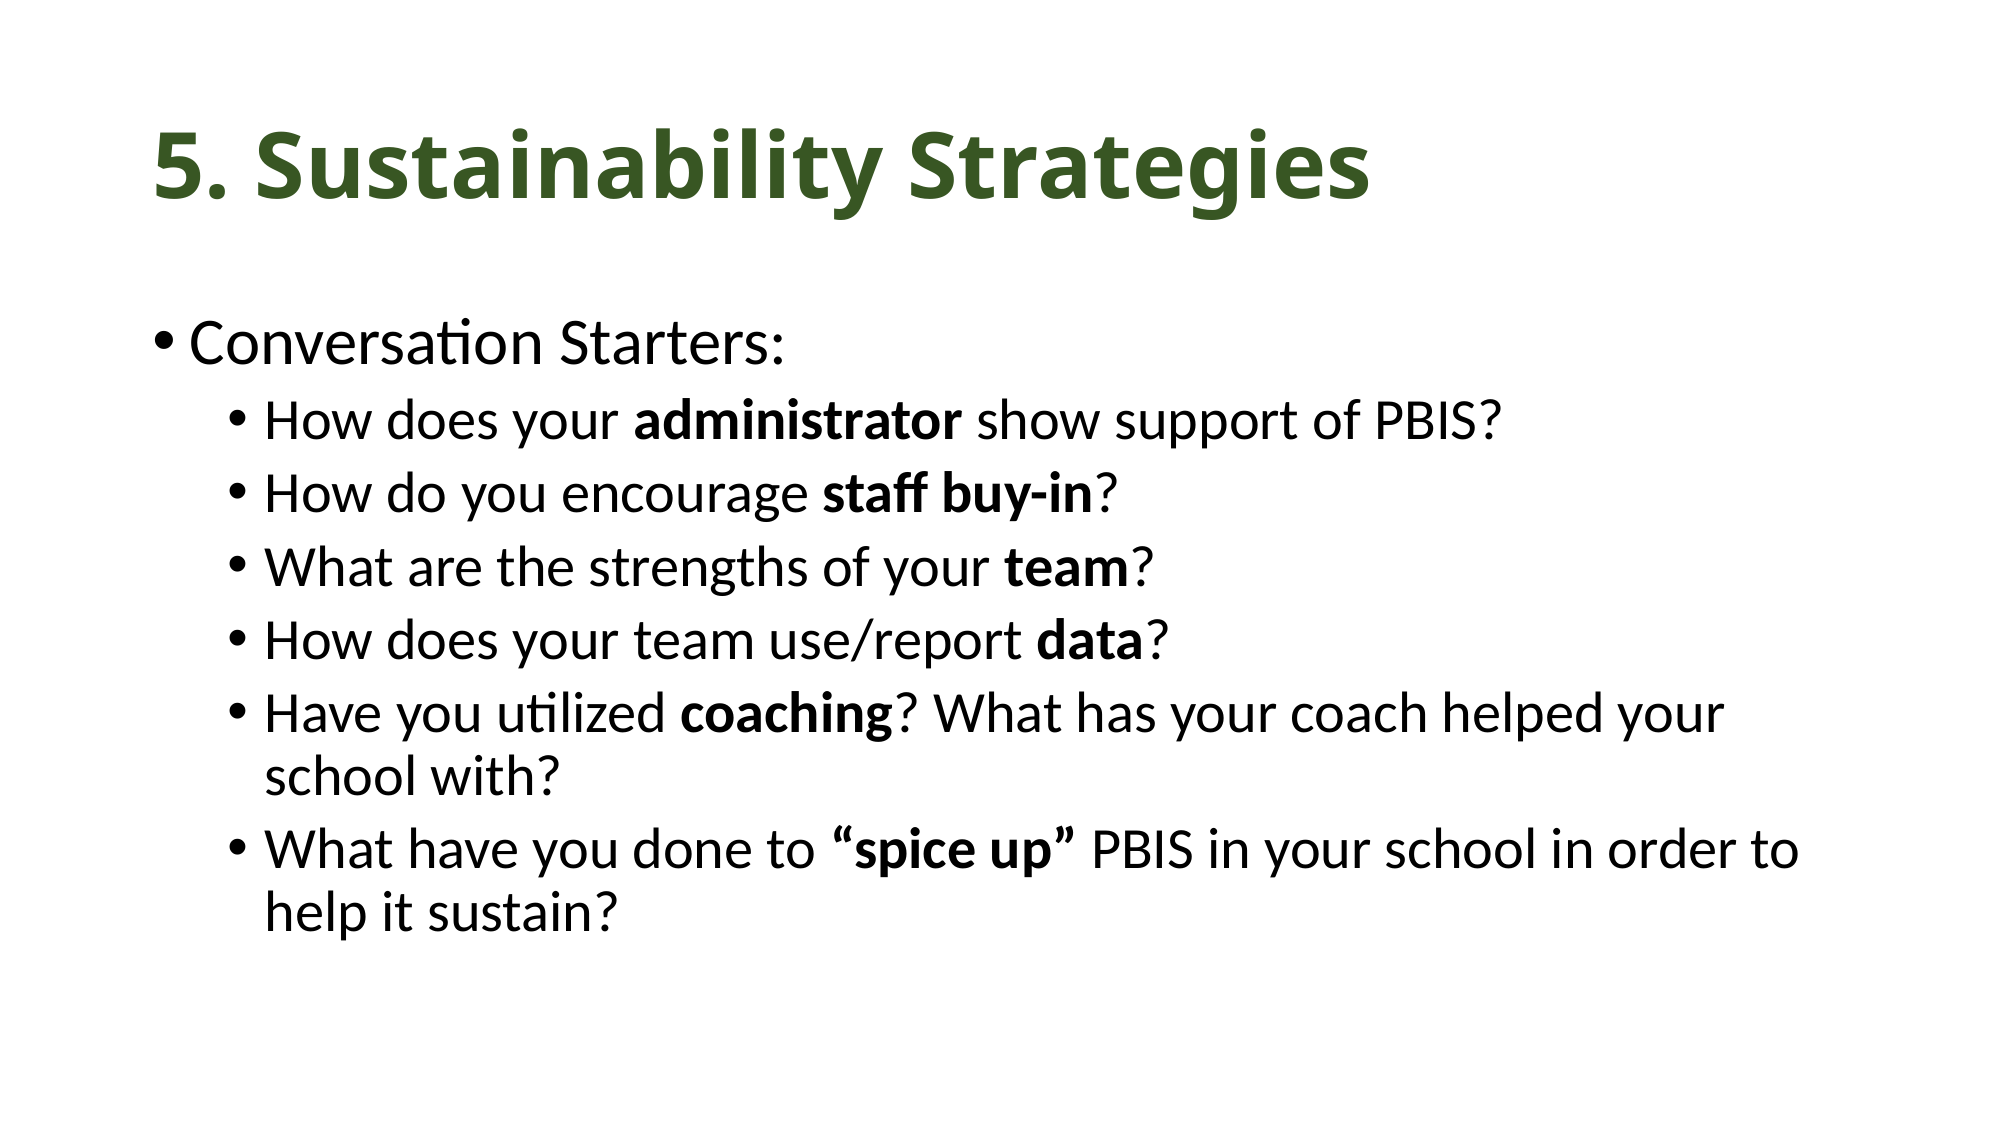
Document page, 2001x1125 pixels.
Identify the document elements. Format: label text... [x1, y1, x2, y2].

list Conversation Starters: How does your administrator show support of PBIS? How do you encourage staff buy-in? What are the strengths of your team? How does your team use/report data? Have you utilized coaching? What has your coach helped your school with? What have you done to “spice up” PBIS in your school in order to help it sustain? [137, 299, 1863, 1014]
title 5. Sustainability Strategies [137, 59, 1863, 278]
